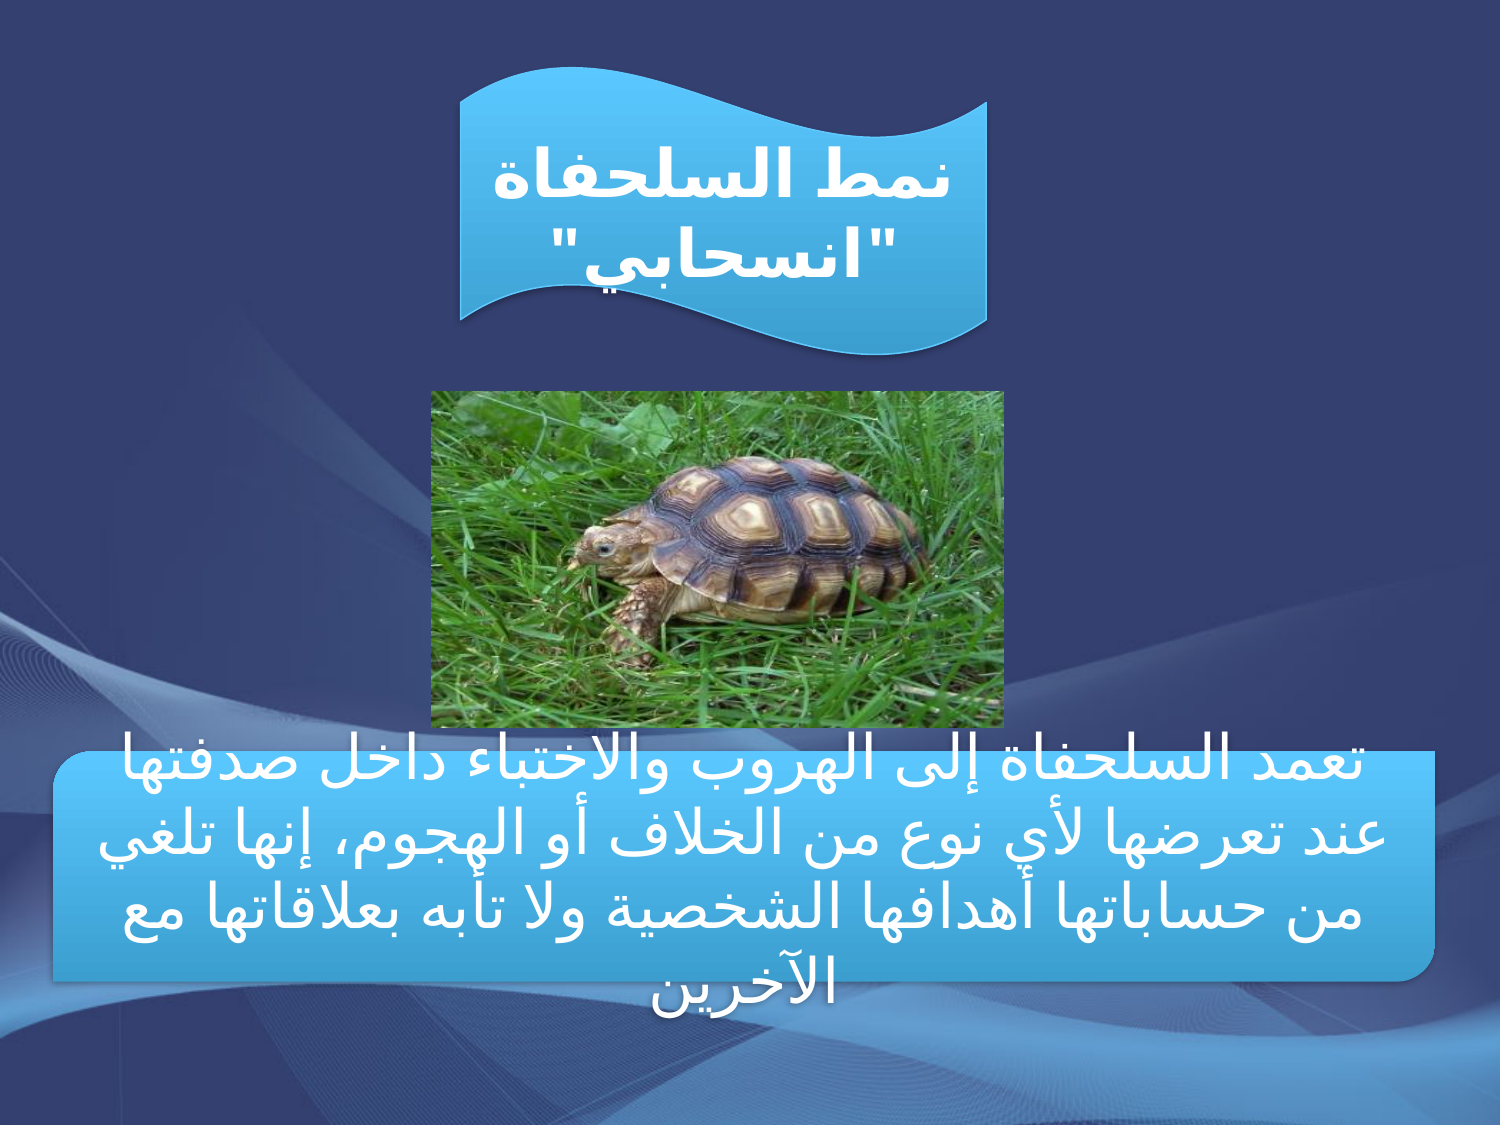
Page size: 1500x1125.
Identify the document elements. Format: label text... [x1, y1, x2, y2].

text_box نمط السلحفاة "انسحابي" [459, 66, 987, 356]
text_box تعمد السلحفاة إلى الهروب والاختباء داخل صدفتها عند تعرضها لأي نوع من الخلاف أو الهجوم، إنها تلغي من حساباتها أهدافها الشخصية ولا تأبه بعلاقاتها مع الآخرين [53, 751, 1436, 982]
picture [0, 0, 1500, 1125]
